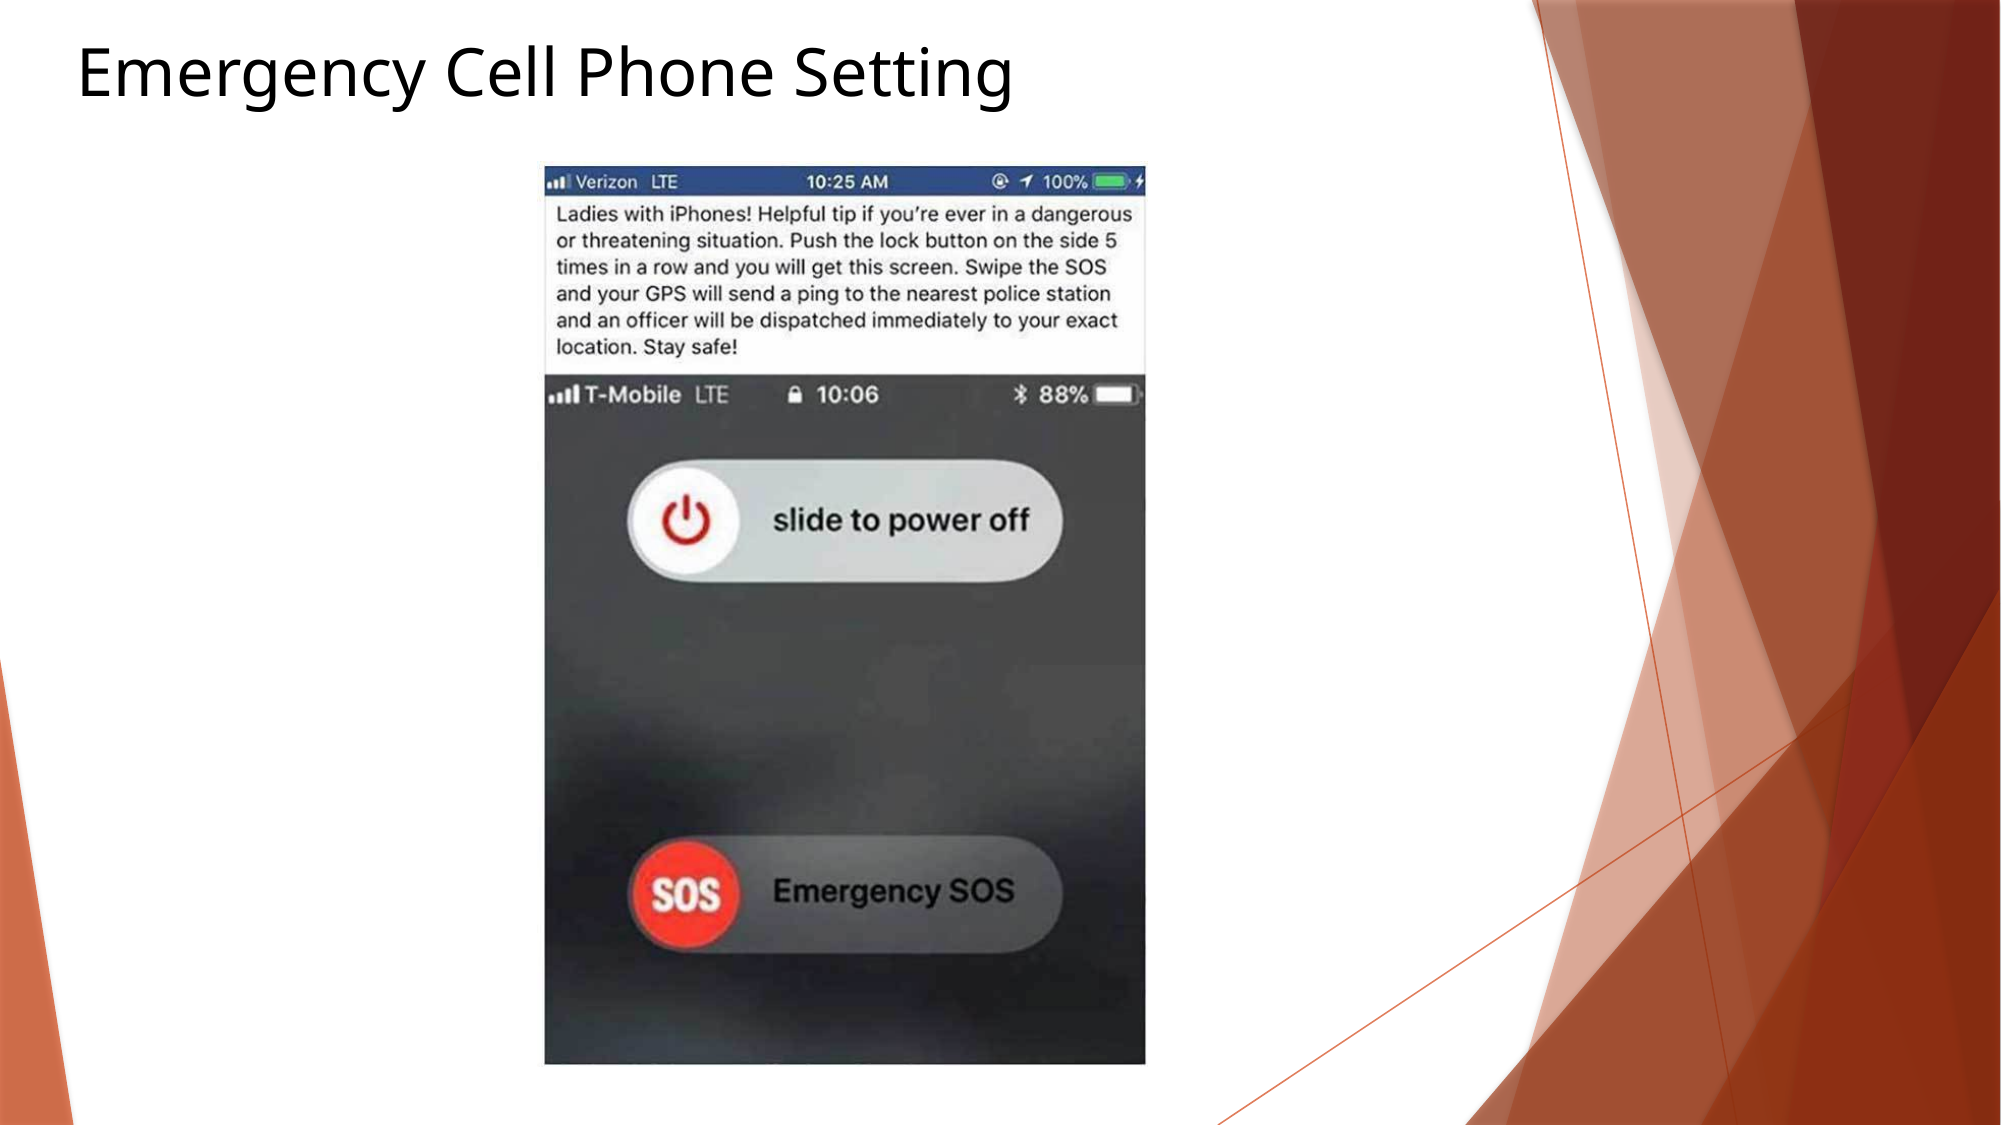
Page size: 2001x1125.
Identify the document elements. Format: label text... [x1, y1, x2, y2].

text_box Emergency Cell Phone Setting [62, 22, 1728, 118]
picture [537, 160, 1148, 1068]
